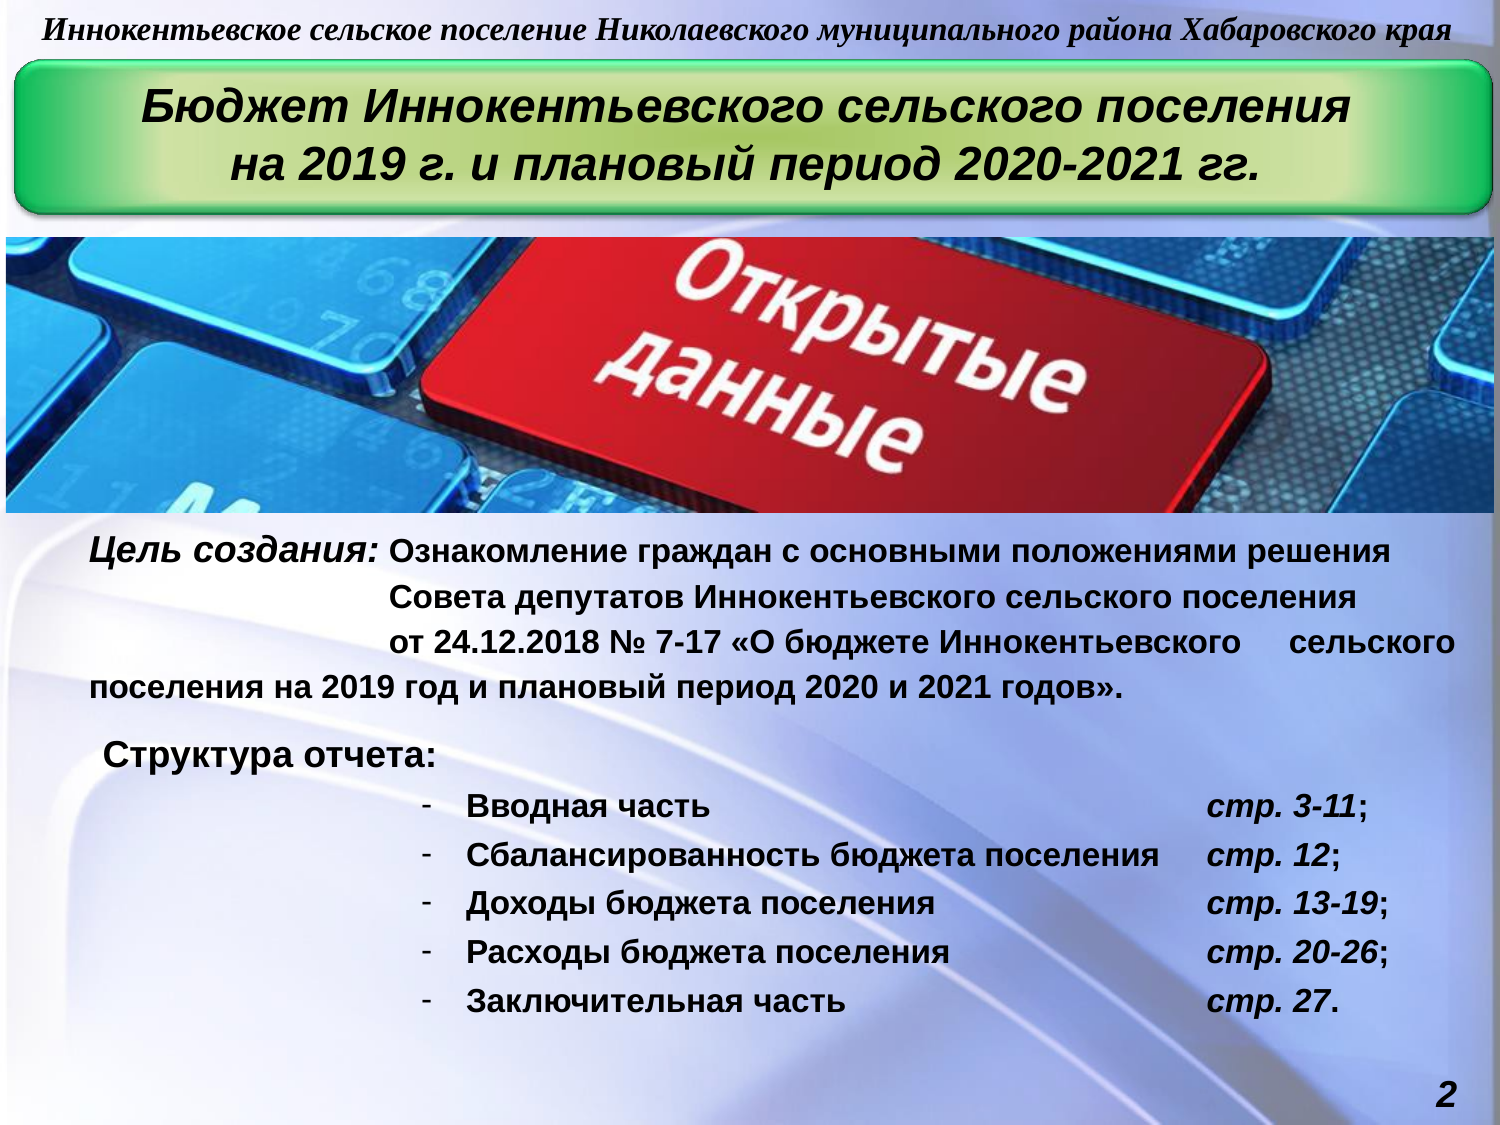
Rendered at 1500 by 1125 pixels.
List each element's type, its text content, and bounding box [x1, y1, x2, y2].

text_box [5, 237, 1494, 513]
text_box Цель создания: Ознакомление граждан с основными положениями решения Совета депутатов Иннокентьевского сельского поселения от 24.12.2018 № 7-17 «О бюджете Иннокентьевского сельского поселения на 2019 год и плановый период 2020 и 2021 годов». Структура отчета: Вводная часть стр. 3-11; Сбалансированность бюджета поселения стр. 12; Доходы бюджета поселения стр. 13-19; Расходы бюджета поселения стр. 20-26; Заключительная часть стр. 27. [14, 524, 1480, 1020]
picture [0, 0, 1500, 1125]
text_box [4, 0, 1495, 226]
text_box 2 [1393, 1062, 1500, 1123]
